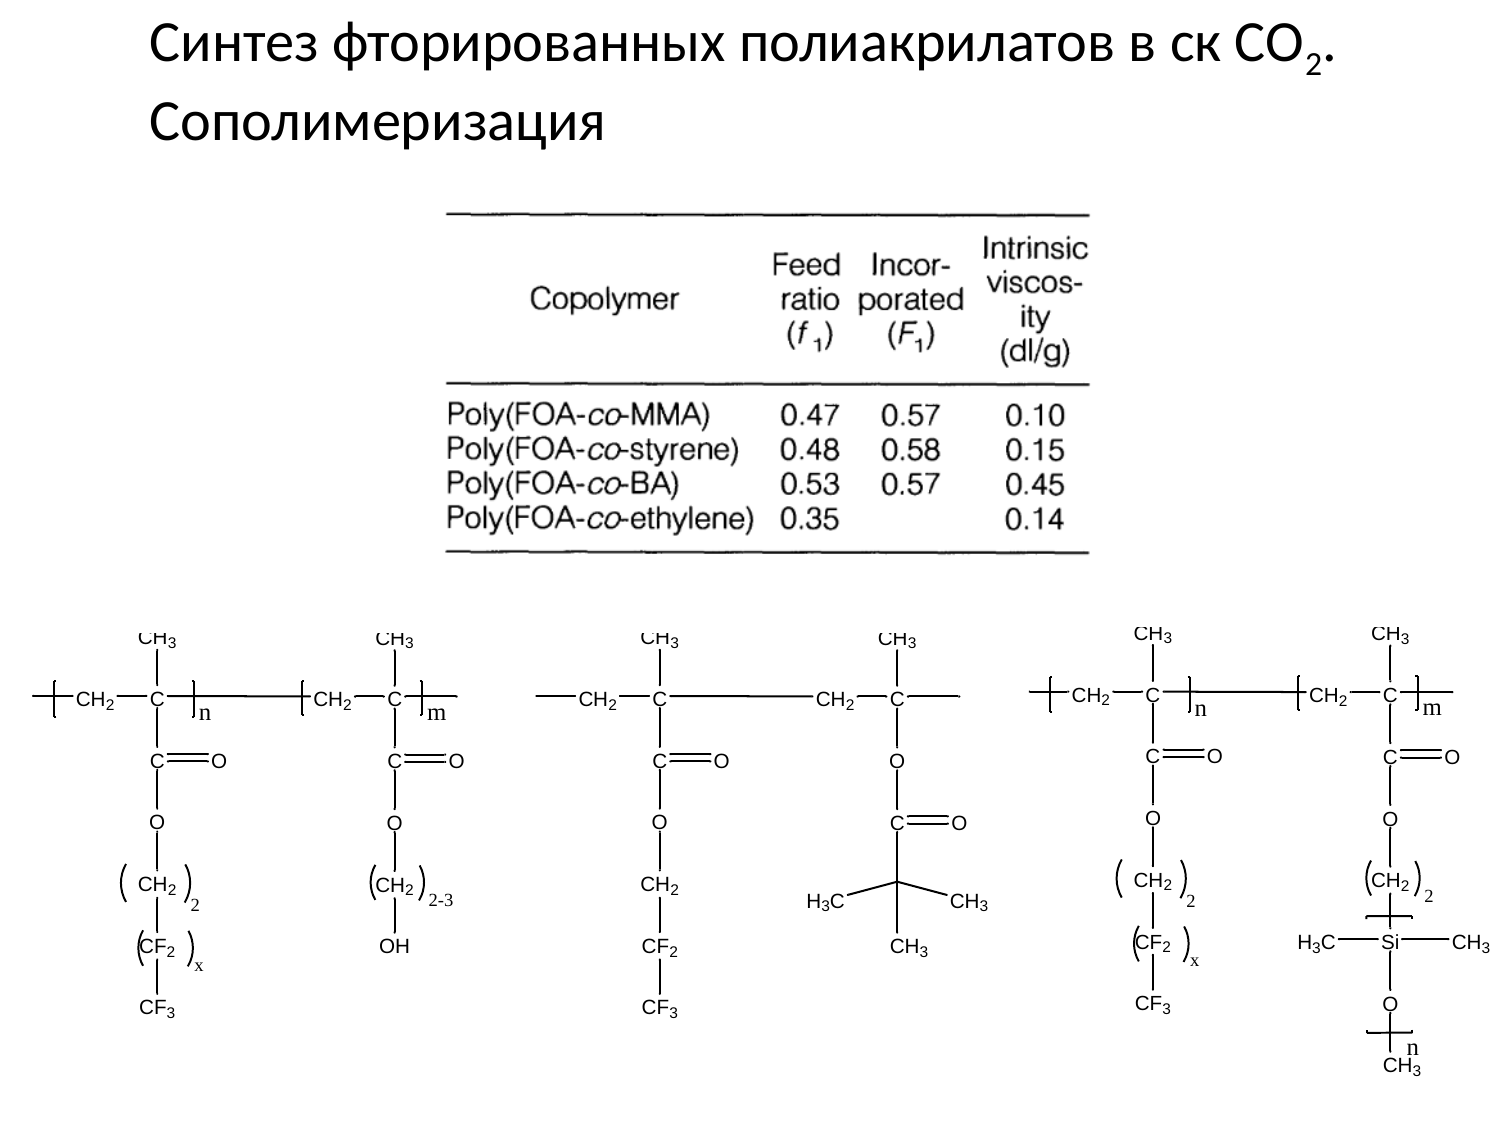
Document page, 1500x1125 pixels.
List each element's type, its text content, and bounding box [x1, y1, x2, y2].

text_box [535, 633, 1000, 1039]
text_box Синтез фторированных полиакрилатов в ск СО2. Сополимеризация [134, 0, 1400, 160]
picture [426, 196, 1109, 578]
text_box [1028, 626, 1500, 1096]
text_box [29, 633, 473, 1039]
